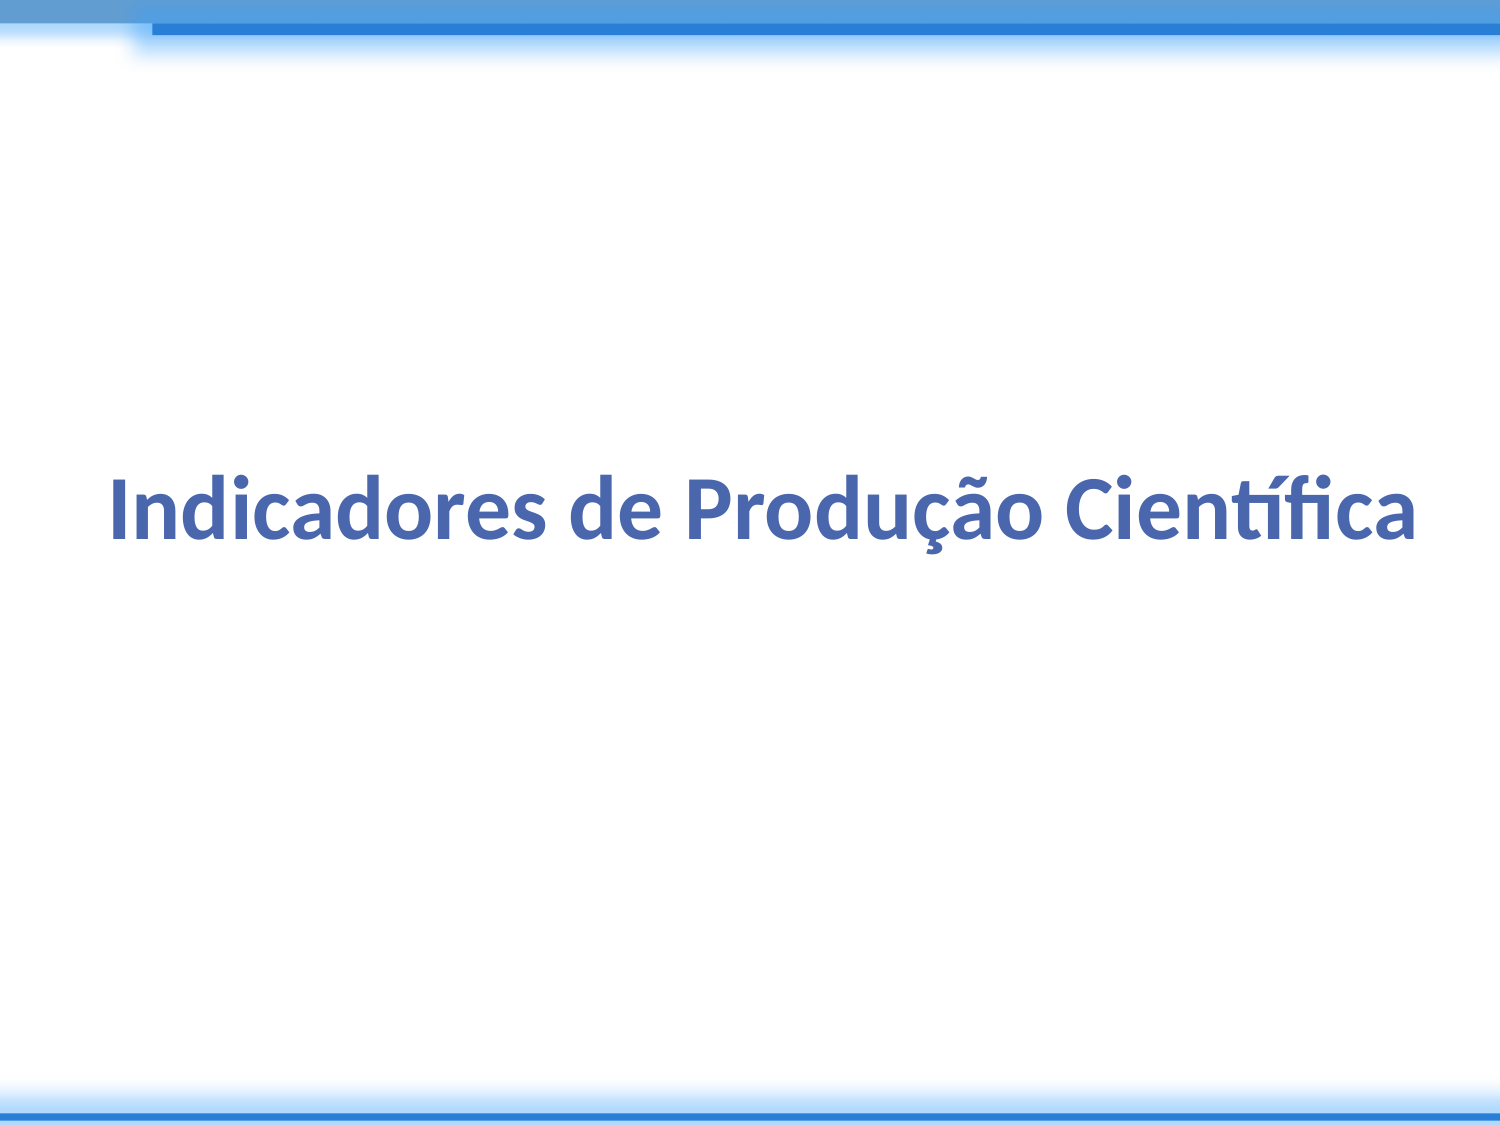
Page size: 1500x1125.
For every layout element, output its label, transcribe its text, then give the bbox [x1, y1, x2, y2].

title Indicadores de Produção Científica [88, 408, 1439, 597]
